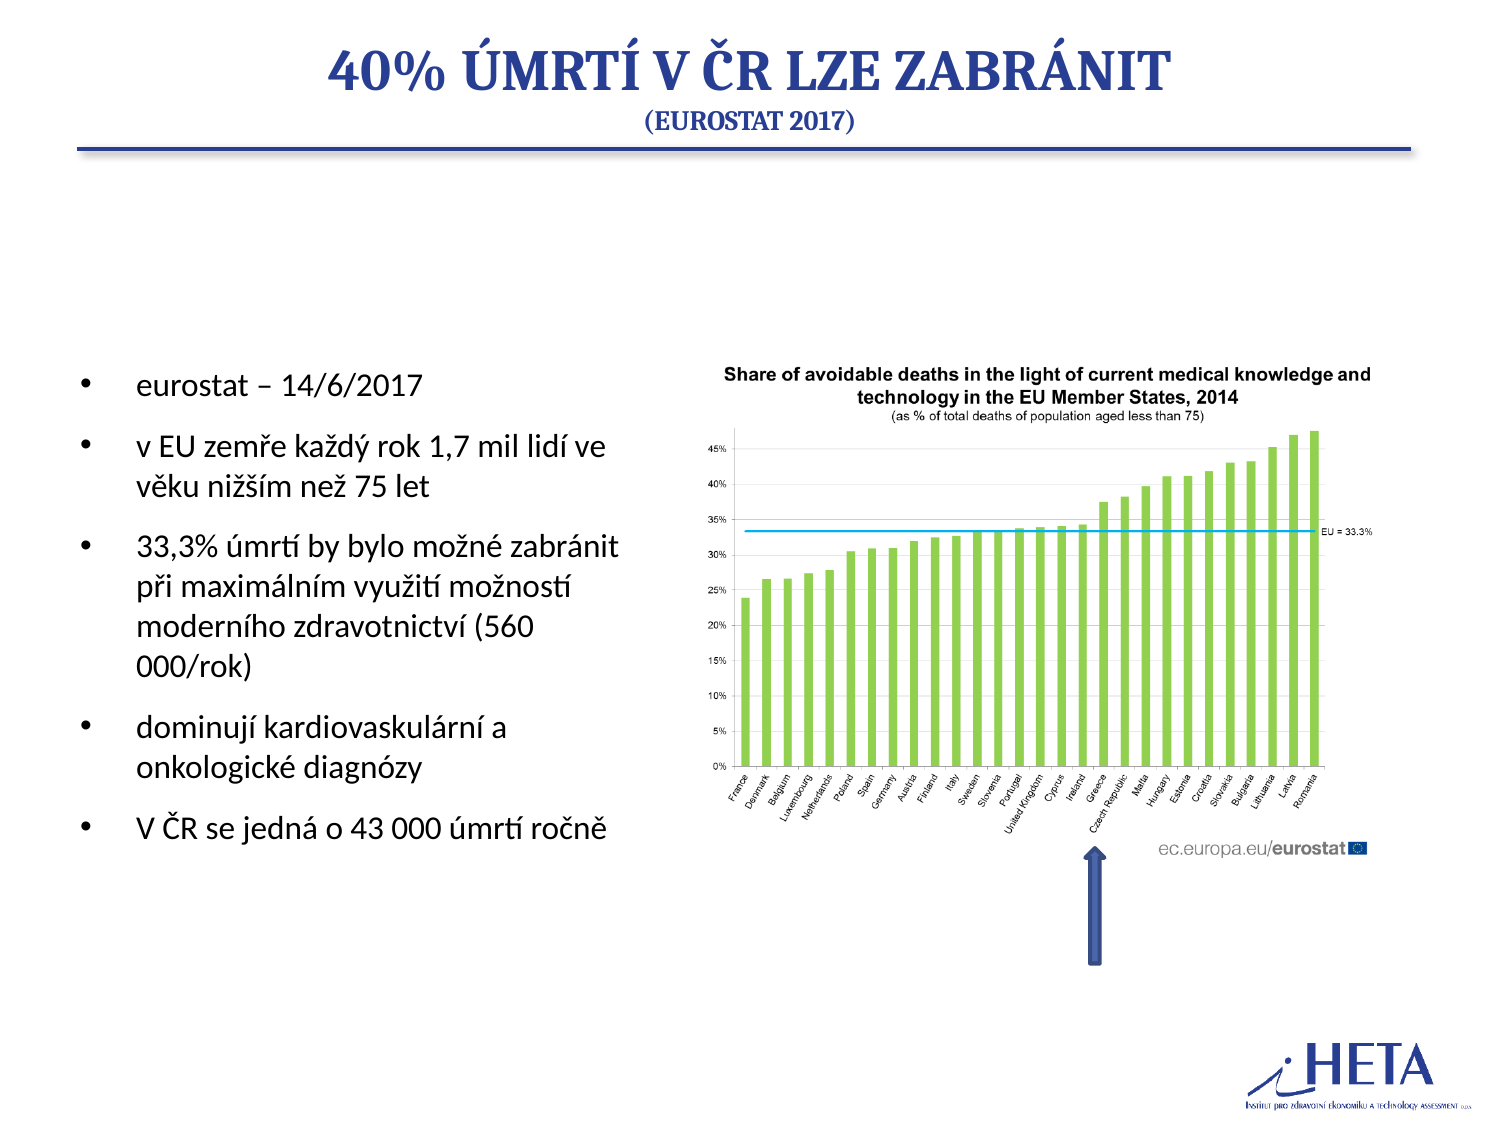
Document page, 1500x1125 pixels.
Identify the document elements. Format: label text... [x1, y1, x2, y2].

picture [698, 355, 1389, 868]
picture [1246, 1043, 1472, 1115]
list eurostat – 14/6/2017 v EU zemře každý rok 1,7 mil lidí ve věku nižším než 75 let 33,3% úmrtí by bylo možné zabránit při maximálním využití možností moderního zdravotnictví (560 000/rok) dominují kardiovaskulární a onkologické diagnózy V ČR se jedná o 43 000 úmrtí ročně [63, 353, 642, 746]
title 40% úmrtí v ČR lze zabránit (Eurostat 2017) [204, 30, 1296, 139]
text_box [1088, 874, 1102, 966]
